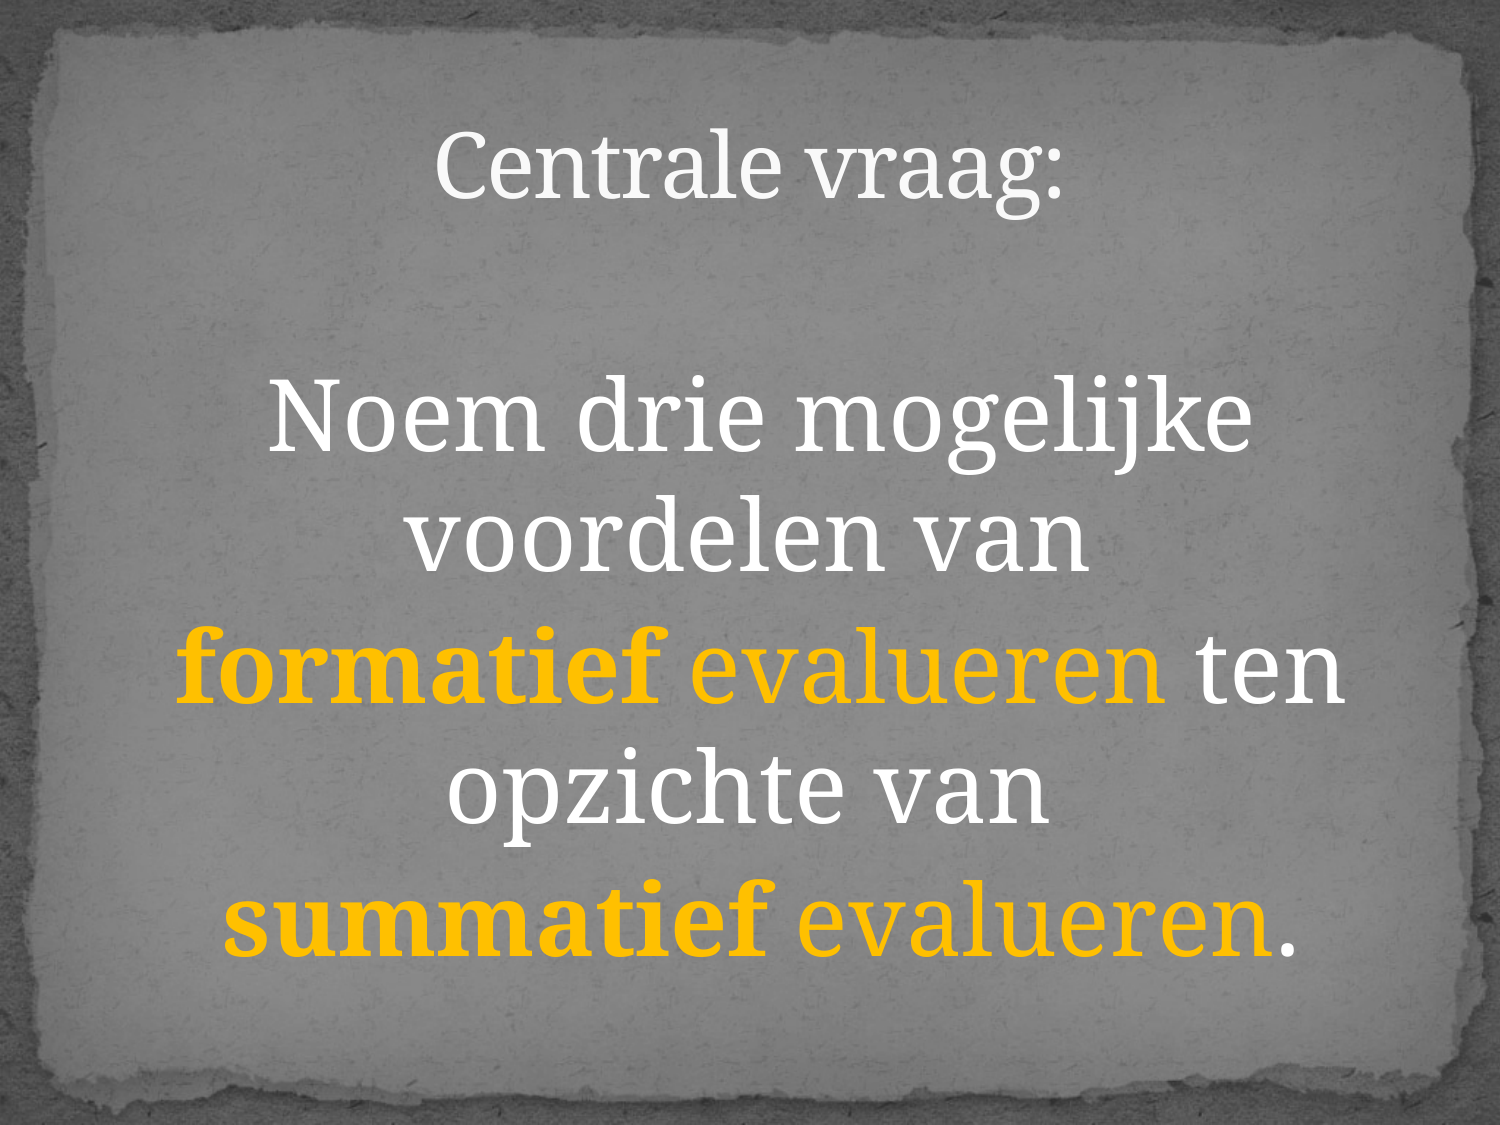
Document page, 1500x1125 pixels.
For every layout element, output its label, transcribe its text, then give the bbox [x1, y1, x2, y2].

list Noem drie mogelijke voordelen van formatief evalueren ten opzichte van summatief evalueren. [75, 344, 1449, 969]
title Centrale vraag: [74, 61, 1425, 262]
